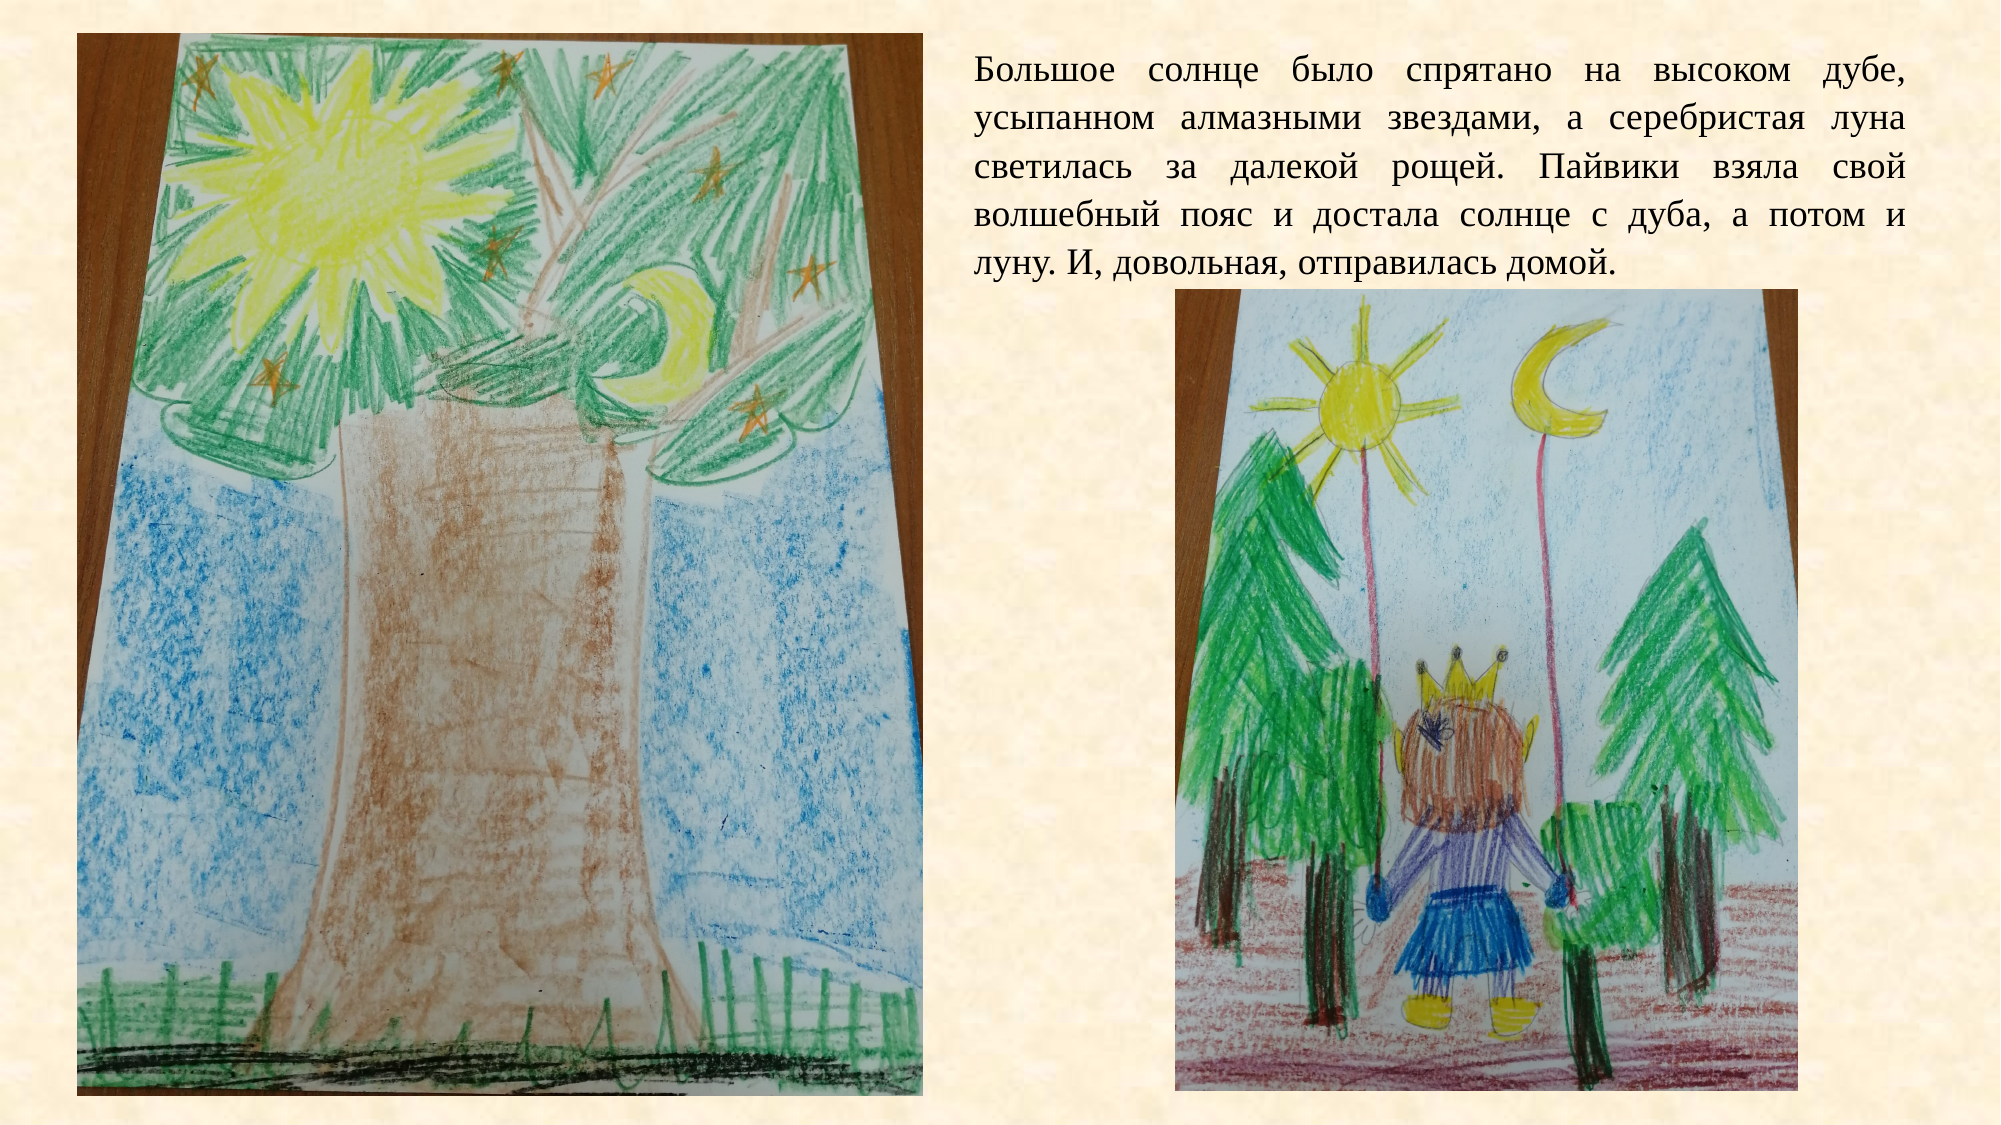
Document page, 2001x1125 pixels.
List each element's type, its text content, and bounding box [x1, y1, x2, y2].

picture [0, 0, 2001, 1125]
text_box Большое солнце было спрятано на высоком дубе, усыпанном алмазными звездами, а серебристая луна светилась за далекой рощей. Пайвики взяла свой волшебный пояс и достала солнце с дуба, а потом и луну. И, довольная, отправилась домой. [959, 33, 1923, 290]
